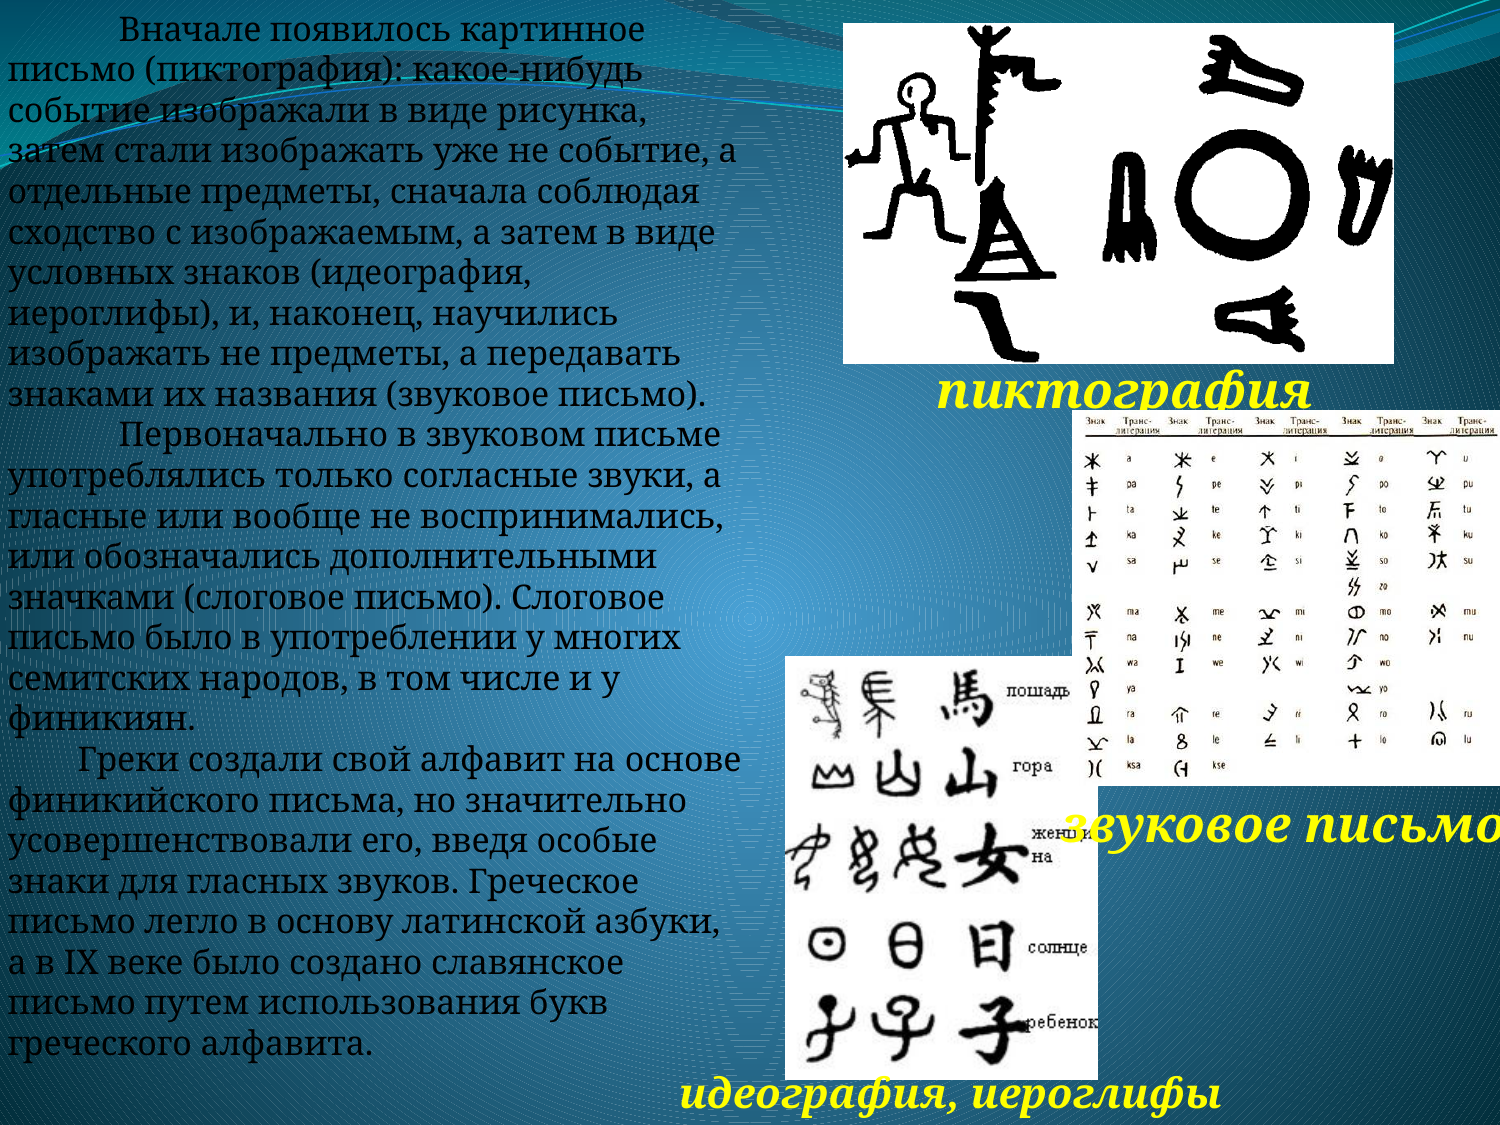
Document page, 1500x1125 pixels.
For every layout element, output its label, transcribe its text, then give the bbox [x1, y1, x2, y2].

text_box звуковое письмо [1104, 797, 1500, 860]
text_box пиктография [855, 375, 1395, 427]
picture [1072, 409, 1500, 786]
picture [784, 655, 1098, 1080]
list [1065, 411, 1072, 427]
list Вначале появилось картинное письмо (пиктография): какое-нибудь событие изображали в виде рисунка, затем стали изображать уже не событие, а отдельные предметы, сначала соблюдая сходство с изображаемым, а затем в виде условных знаков (идеография, иероглифы), и, наконец, научились изображать не предметы, а передавать знаками их названия (звуковое письмо). Первоначально в звуковом письме употреблялись только согласные звуки, а гласные или вообще не воспринимались, или обозначались дополнительными значками (слоговое письмо). Слоговое письмо было в употреблении у многих семитских народов, в том числе и у финикиян. Греки создали свой алфавит на основе финикийского письма, но значительно усовершенствовали его, введя особые знаки для гласных звуков. Греческое письмо легло в основу латинской азбуки, а в IX веке было создано славянское письмо путем использования букв греческого алфавита. [0, 0, 750, 1125]
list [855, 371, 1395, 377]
picture [843, 23, 1394, 364]
text_box идеография, иероглифы [664, 1059, 1237, 1125]
